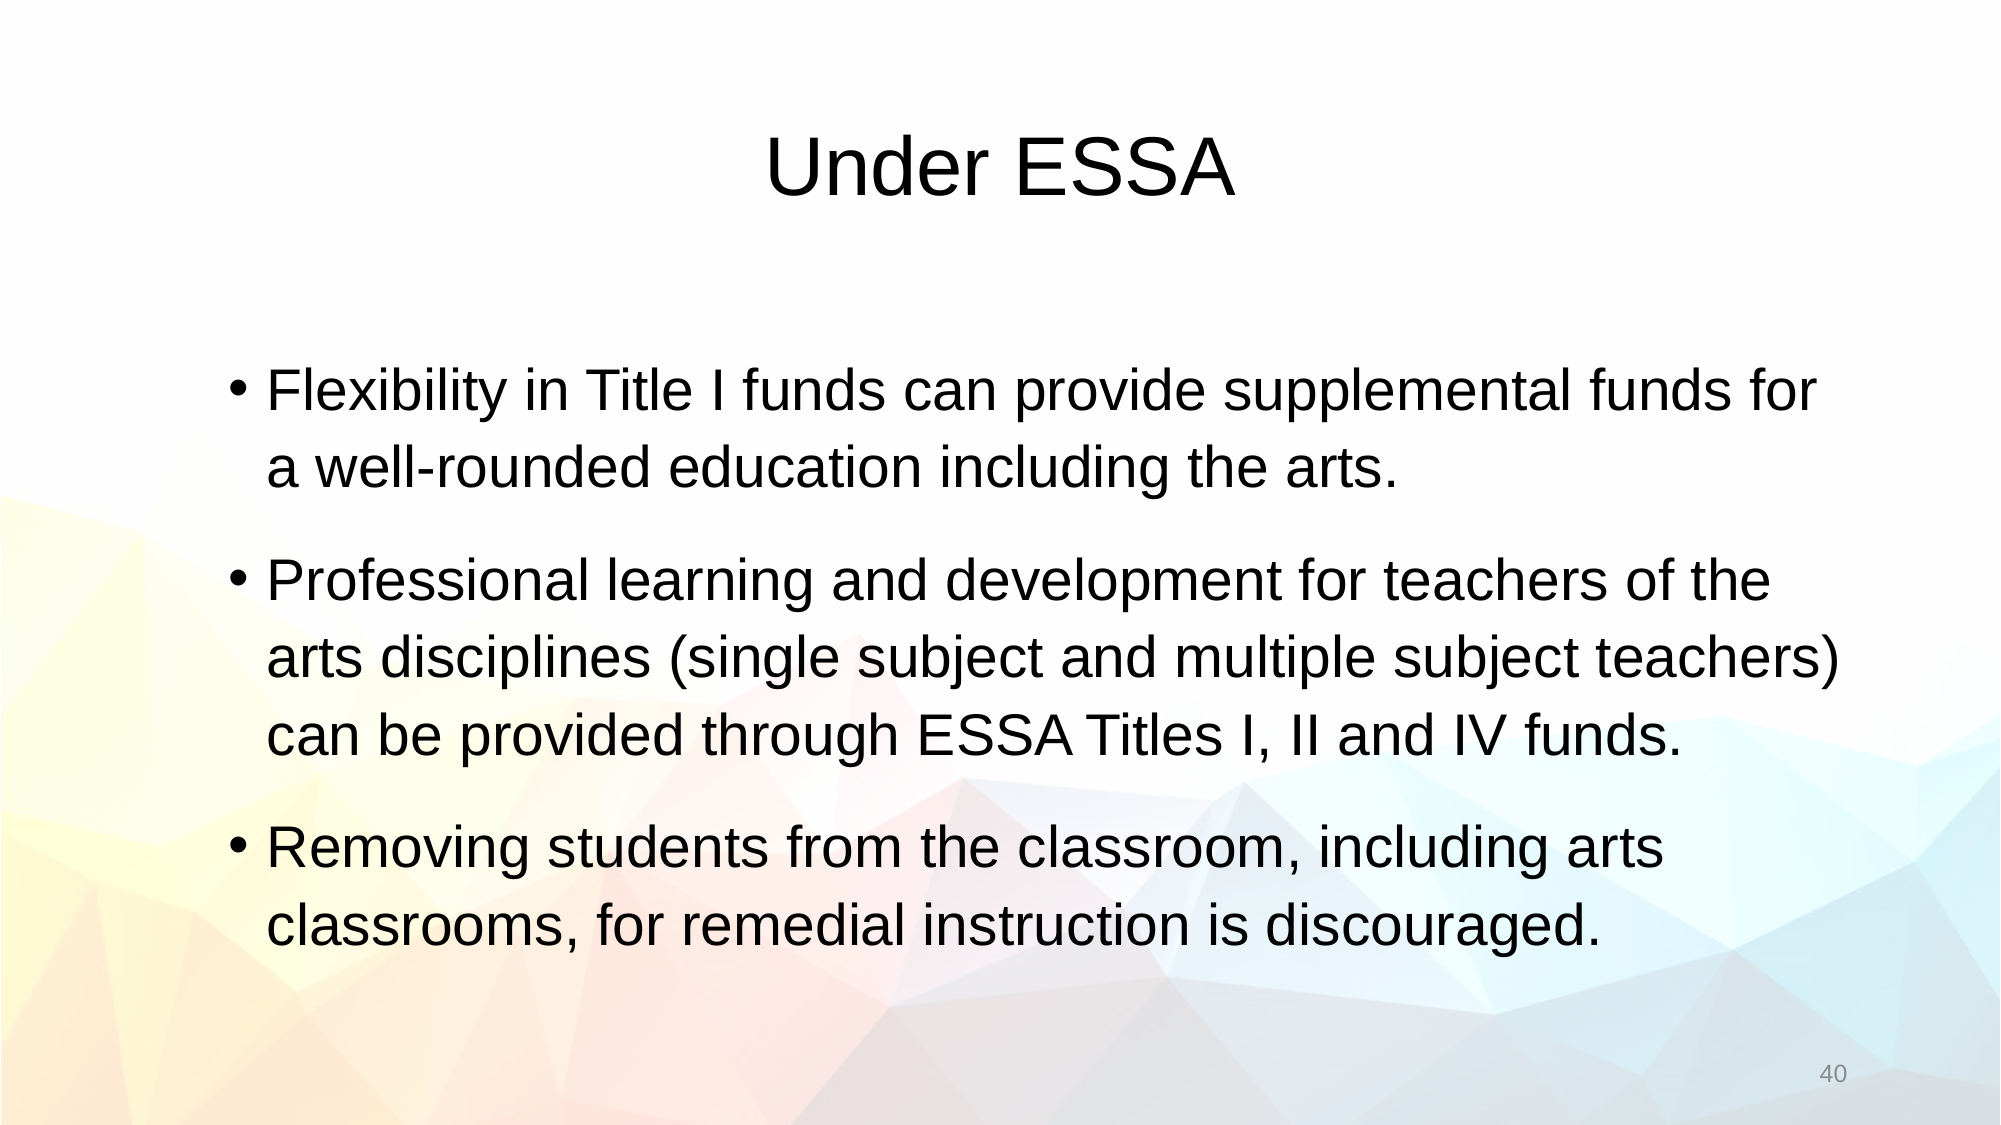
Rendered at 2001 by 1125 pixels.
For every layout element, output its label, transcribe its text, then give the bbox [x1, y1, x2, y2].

list Flexibility in Title I funds can provide supplemental funds for a well-rounded education including the arts. Professional learning and development for teachers of the arts disciplines (single subject and multiple subject teachers) can be provided through ESSA Titles I, II and IV funds. Removing students from the classroom, including arts classrooms, for remedial instruction is discouraged. [137, 337, 1863, 1014]
title Under ESSA [137, 59, 1863, 278]
picture [3, 2, 2000, 1125]
slide_number 40 [1412, 1042, 1863, 1103]
